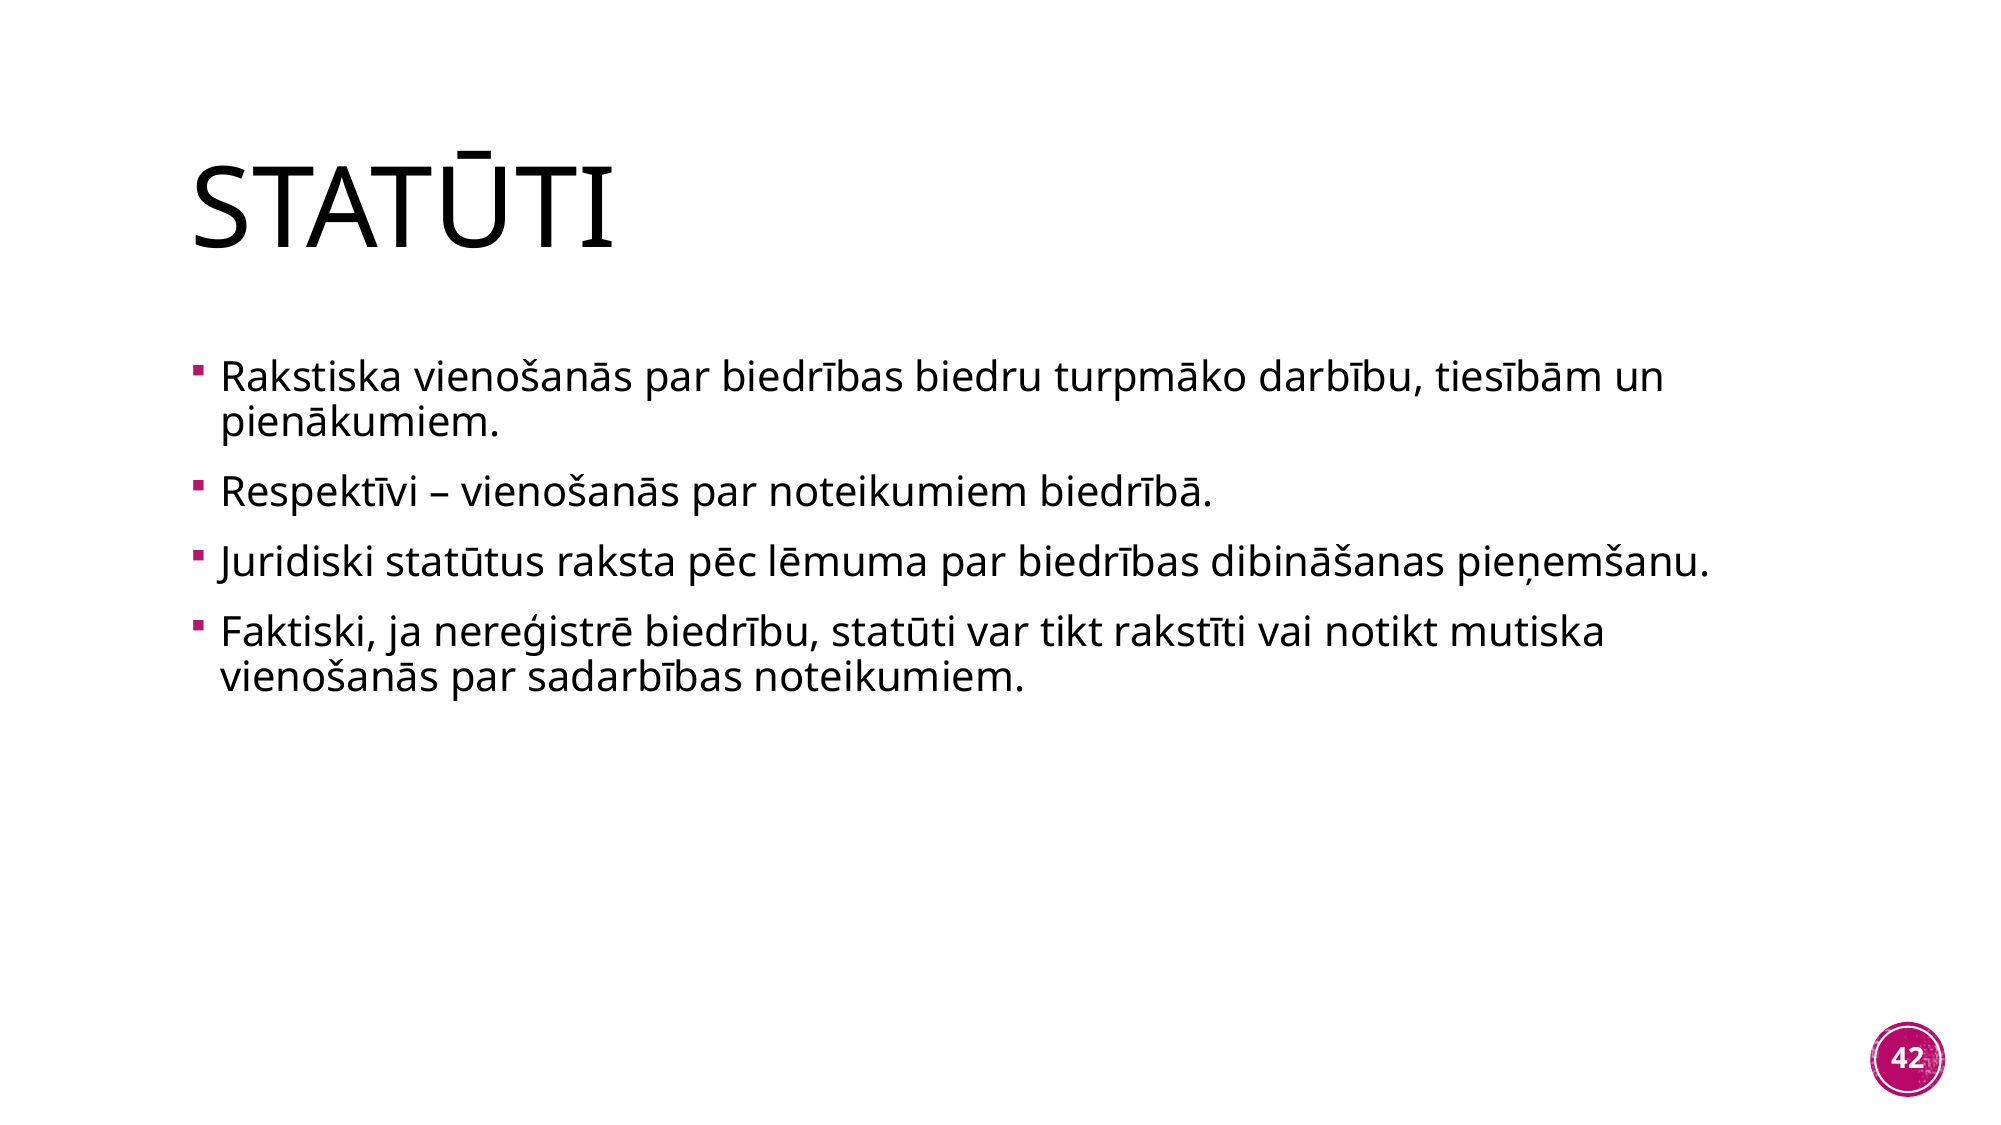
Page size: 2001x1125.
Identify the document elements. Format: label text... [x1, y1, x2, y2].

slide_number 42 [1855, 1028, 1961, 1089]
title STATŪTI [175, 79, 1826, 344]
list Rakstiska vienošanās par biedrības biedru turpmāko darbību, tiesībām un pienākumiem. Respektīvi – vienošanās par noteikumiem biedrībā. Juridiski statūtus raksta pēc lēmuma par biedrības dibināšanas pieņemšanu. Faktiski, ja nereģistrē biedrību, statūti var tikt rakstīti vai notikt mutiska vienošanās par sadarbības noteikumiem. [175, 348, 1826, 1013]
